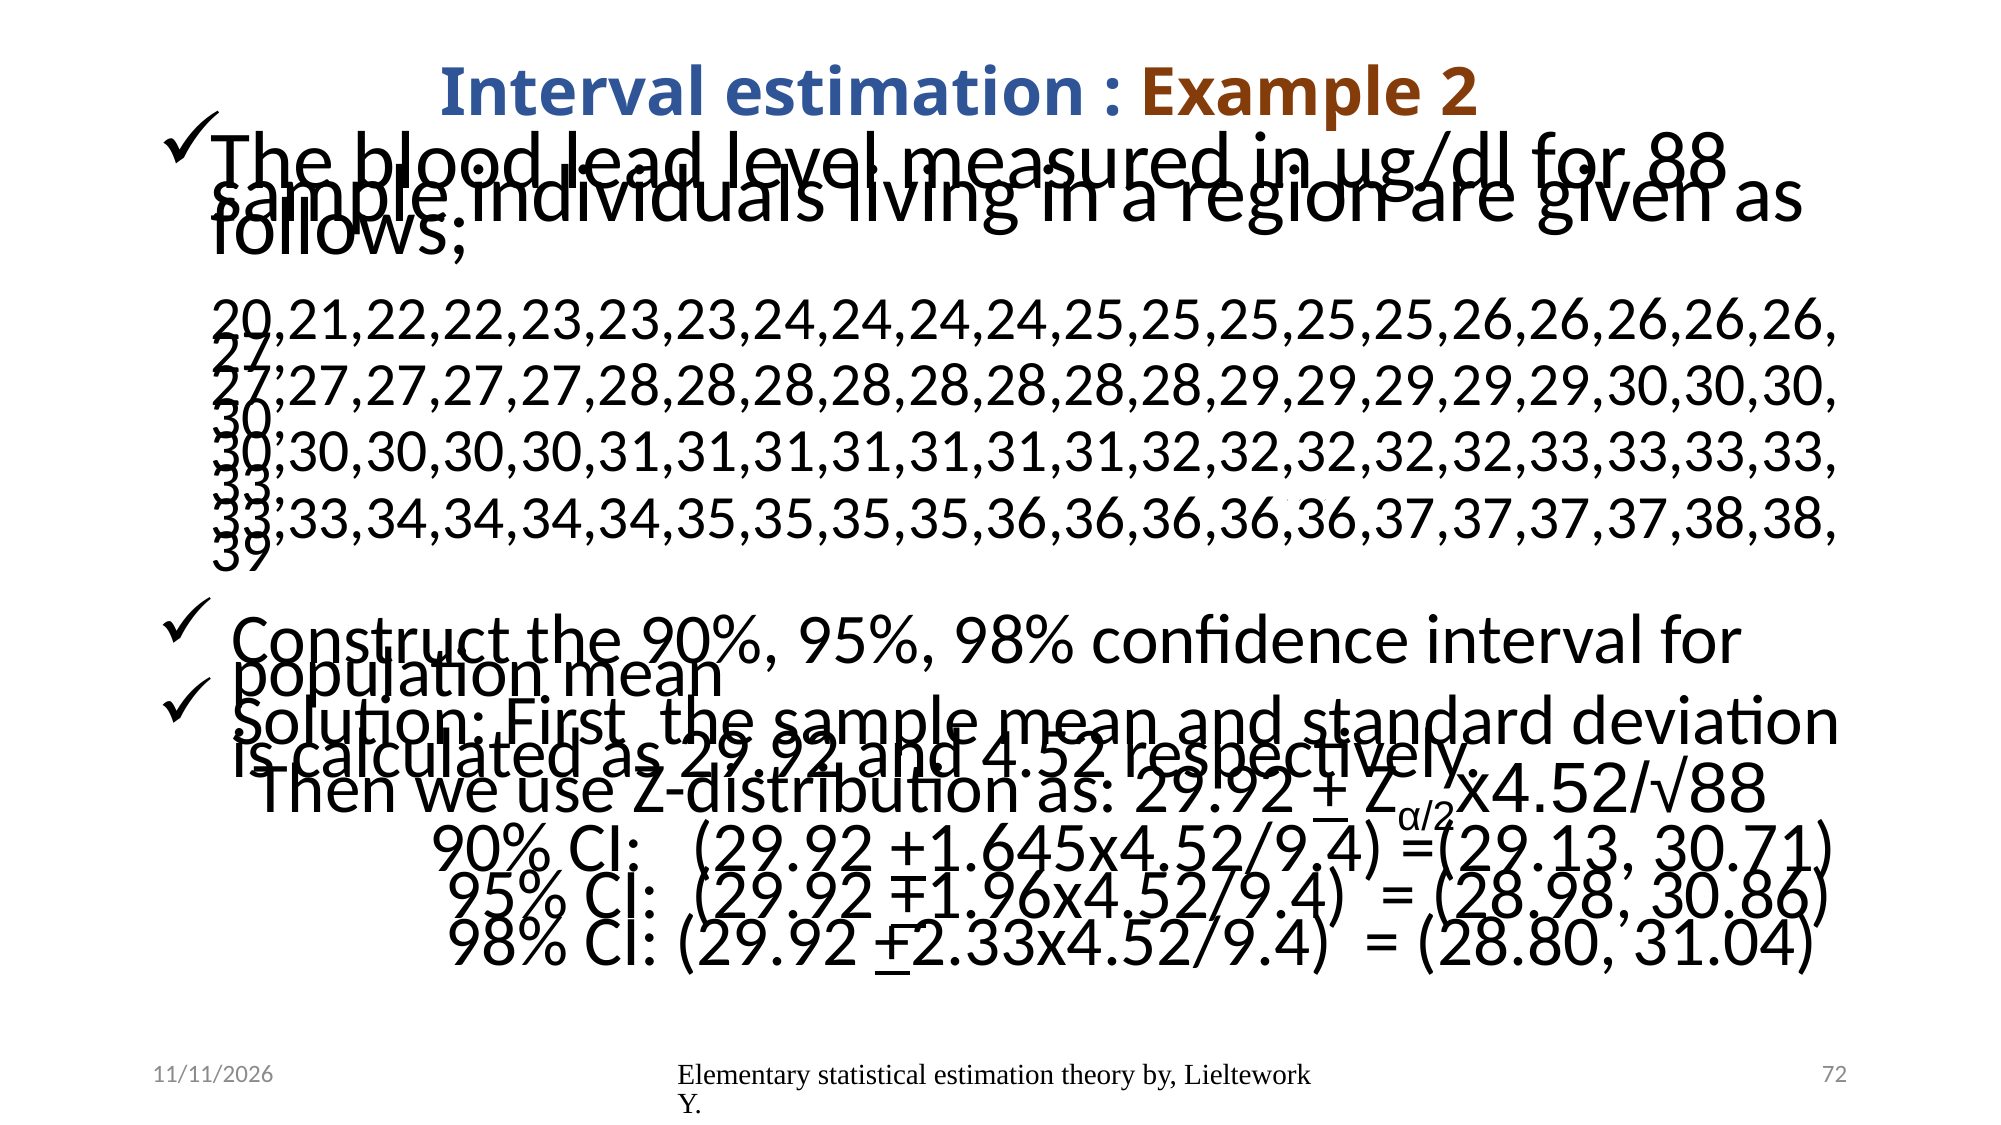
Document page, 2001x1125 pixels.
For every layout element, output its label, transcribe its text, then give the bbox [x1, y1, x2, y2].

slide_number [137, 1042, 588, 1103]
list The blood lead level measured in μg/dl for 88 sample individuals living in a region are given as follows; 20,21,22,22,23,23,23,24,24,24,24,25,25,25,25,25,26,26,26,26,26,27, 27,27,27,27,27,28,28,28,28,28,28,28,28,29,29,29,29,29,30,30,30,30, 30,30,30,30,30,31,31,31,31,31,31,31,32,32,32,32,32,33,33,33,33,33, 33,33,34,34,34,34,35,35,35,35,36,36,36,36,36,37,37,37,37,38,38,39 Construct the 90%, 95%, 98% confidence interval for population mean Solution: First the sample mean and standard deviation is calculated as 29.92 and 4.52 respectively. Then we use Z-distribution as: 29.92 + Zα/2x4.52/√88 90% CI: (29.92 +1.645x4.52/9.4) =(29.13, 30.71) 95% CI: (29.92 +1.96x4.52/9.4) = (28.98, 30.86) 98% CI: (29.92 +2.33x4.52/9.4) = (28.80, 31.04) [142, 164, 1861, 1075]
footer Elementary statistical estimation theory by, Lieltework Y. [662, 1042, 1338, 1103]
slide_number 72 [1412, 1042, 1863, 1103]
title Interval estimation : Example 2 [425, 50, 1704, 138]
